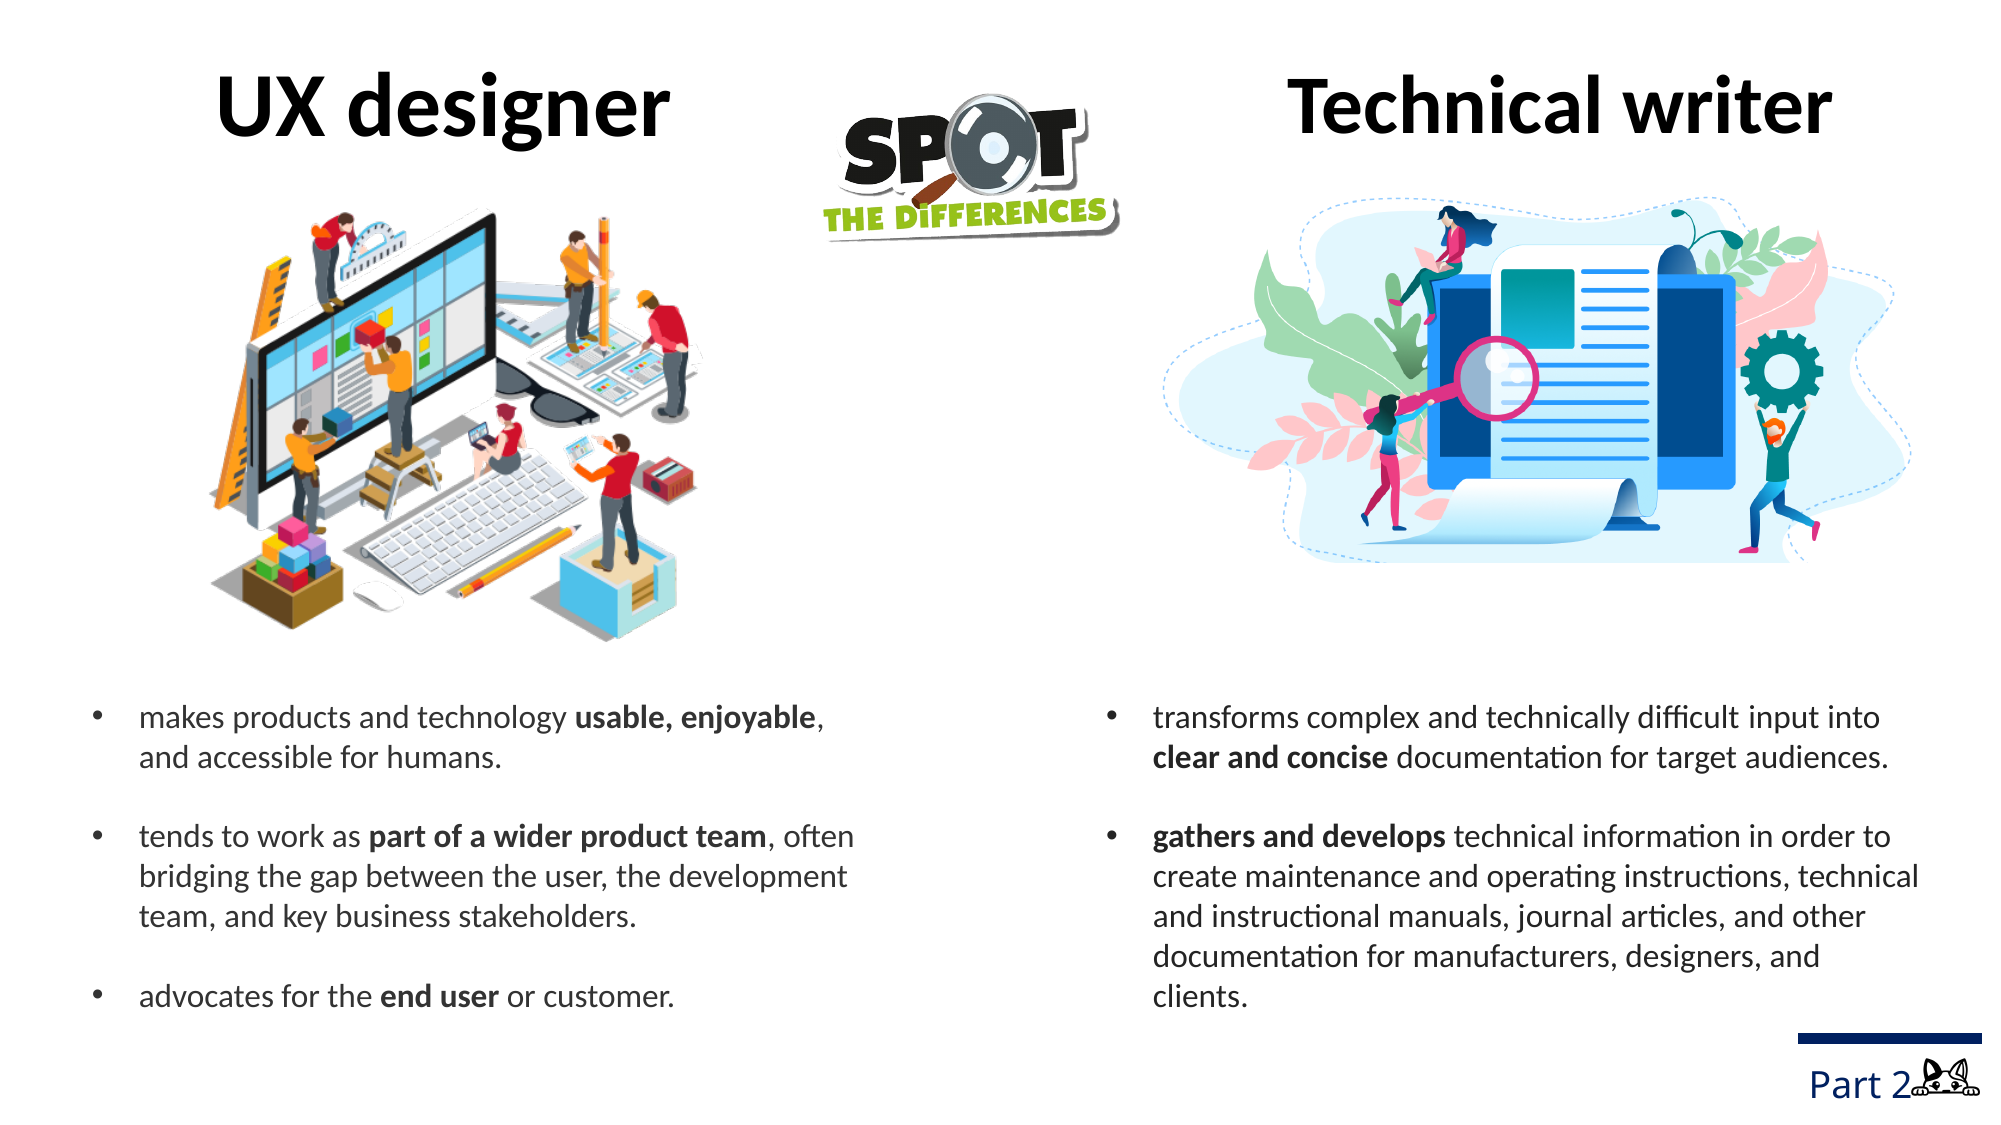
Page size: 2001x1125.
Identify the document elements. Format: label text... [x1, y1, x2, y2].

text_box transforms complex and technically difficult input into clear and concise documentation for target audiences. gathers and develops technical information in order to create maintenance and operating instructions, technical and instructional manuals, journal articles, and other documentation for manufacturers, designers, and clients. [1091, 687, 1936, 1022]
text_box UX designer [200, 37, 688, 162]
text_box makes products and technology usable, enjoyable, and accessible for humans. tends to work as part of a wider product team, often bridging the gap between the user, the development team, and key business stakeholders. advocates for the end user or customer. [77, 687, 881, 1022]
picture [1147, 182, 1926, 563]
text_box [1794, 1038, 1983, 1115]
text_box Technical writer [1272, 42, 1849, 158]
picture [112, 204, 803, 647]
picture [812, 84, 1126, 243]
